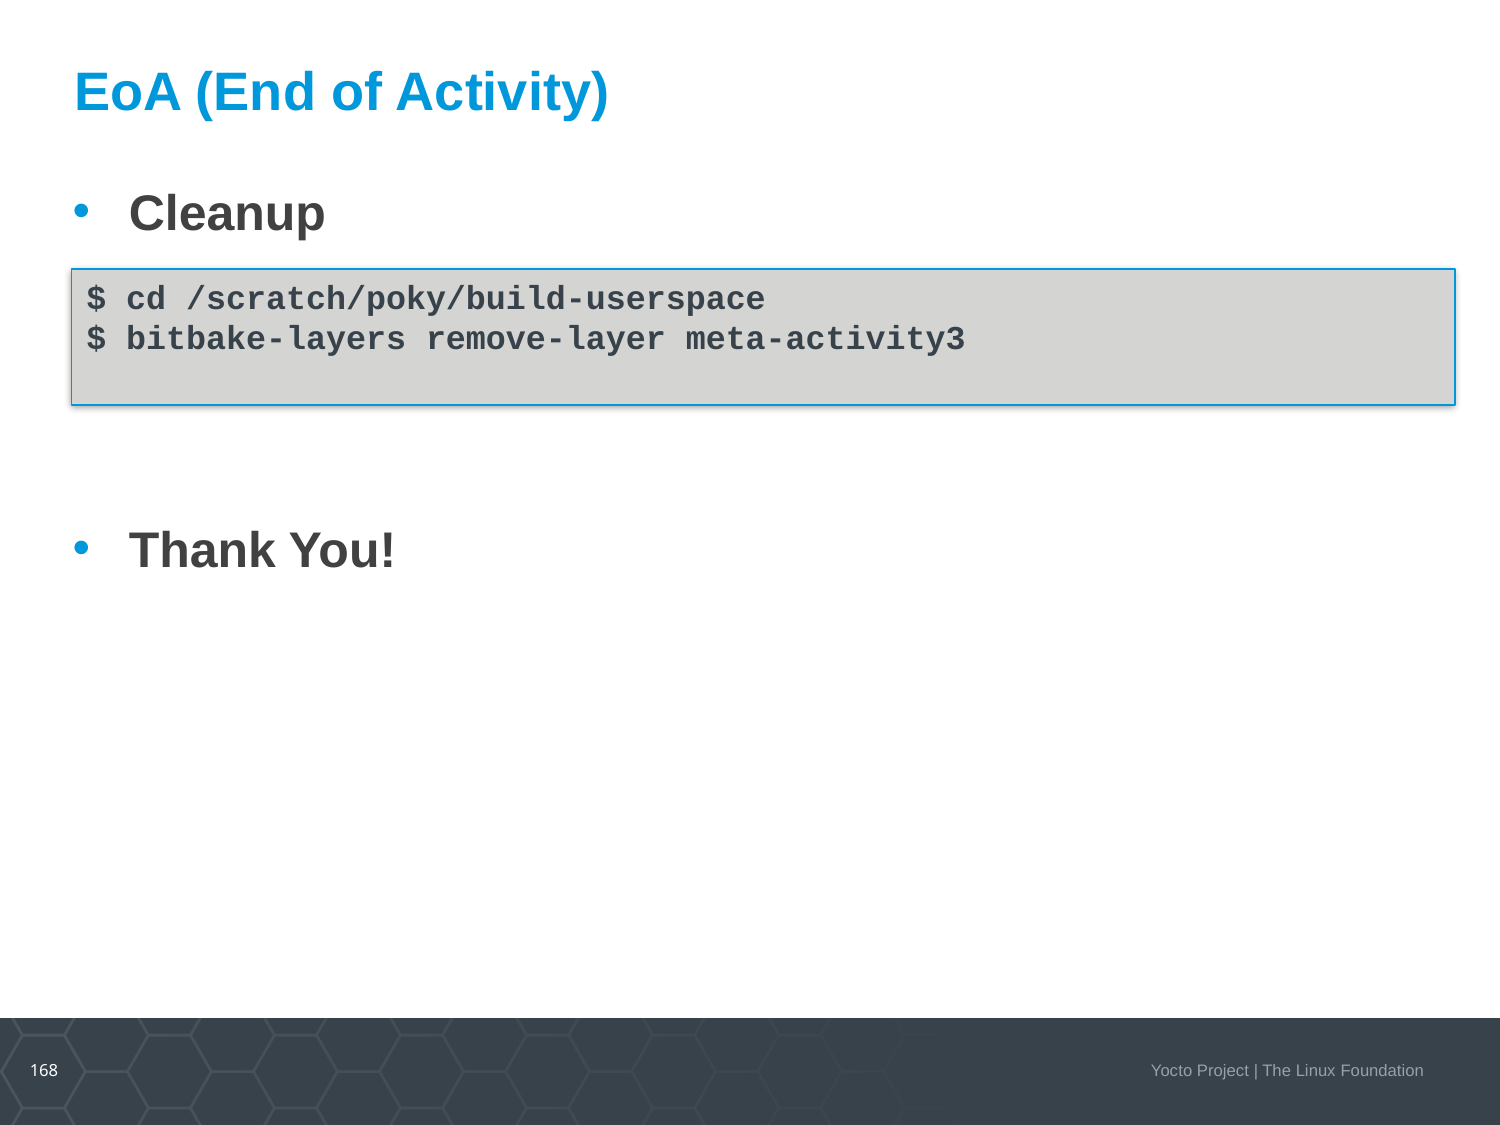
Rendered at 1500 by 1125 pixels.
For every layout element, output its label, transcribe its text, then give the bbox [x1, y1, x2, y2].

text_box Cleanup Thank You! [72, 412, 1423, 1005]
text_box EoA (End of Activity) [74, 66, 1424, 213]
text_box Cleanup Thank You! [72, 179, 1423, 266]
text_box $ cd /scratch/poky/build-userspace $ bitbake-layers remove-layer meta-activity3 [71, 268, 1456, 406]
picture [0, 0, 1500, 1125]
